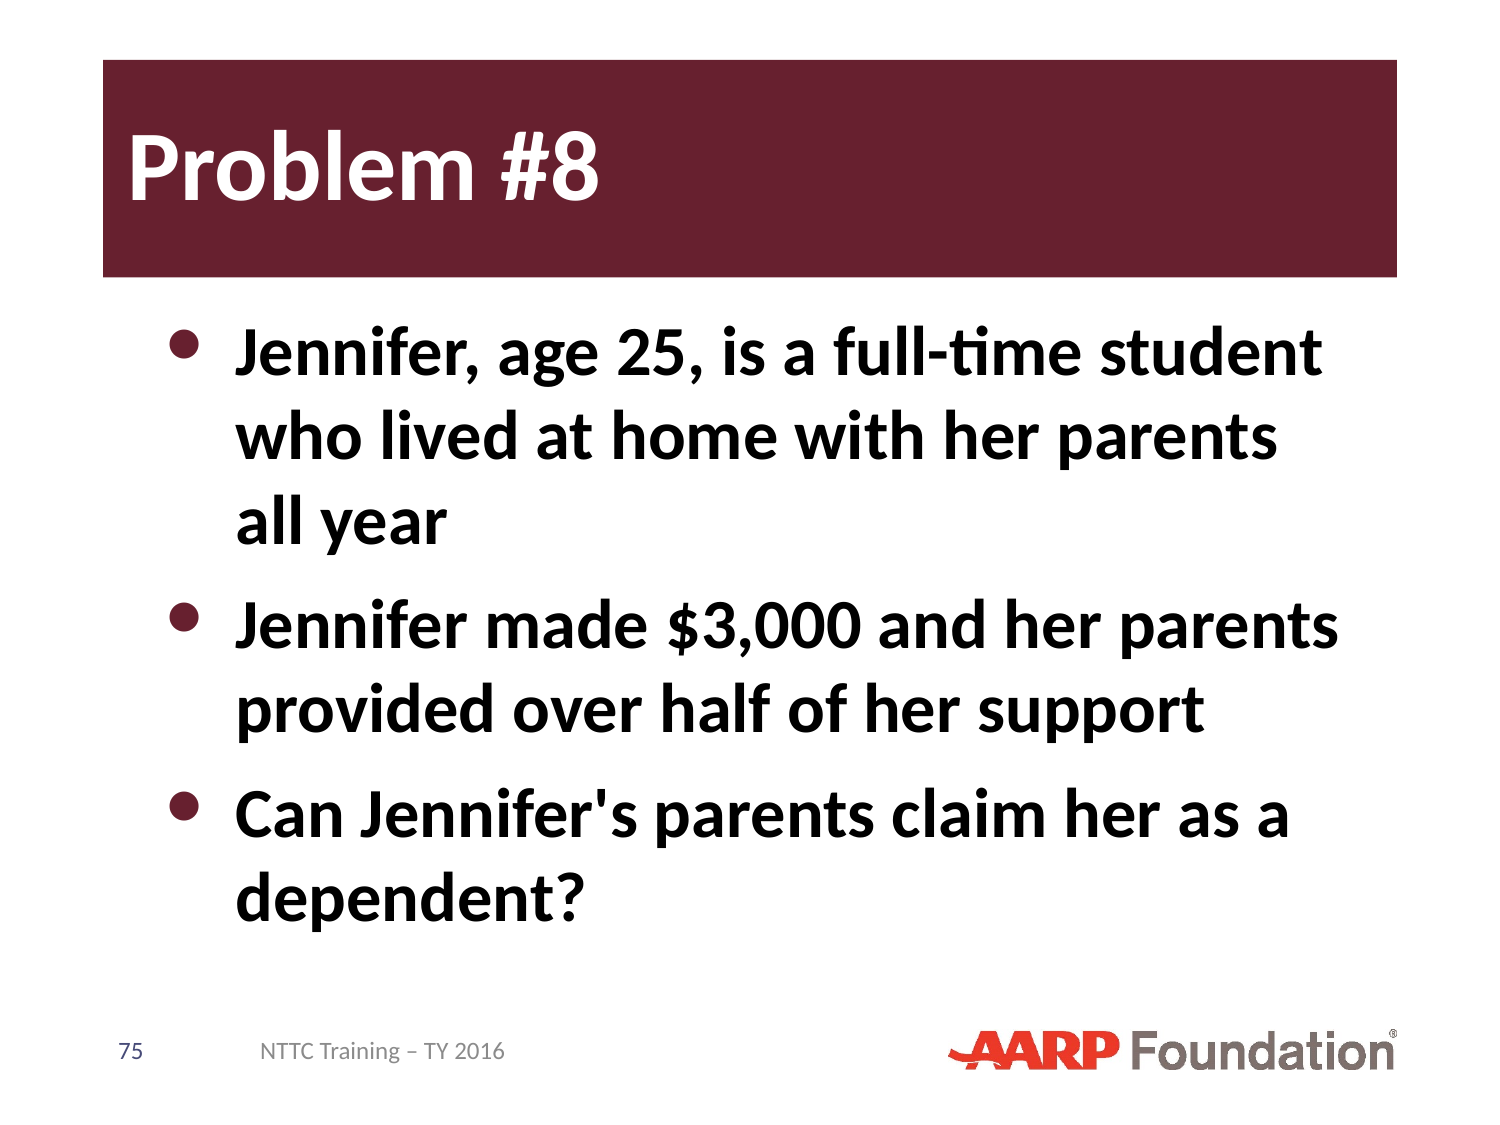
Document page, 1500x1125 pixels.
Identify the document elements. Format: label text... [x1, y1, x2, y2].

picture [948, 1029, 1397, 1070]
footer NTTC Training – TY 2016 [245, 1035, 812, 1080]
slide_number 75 [103, 1019, 208, 1080]
list Jennifer, age 25, is a full-time student who lived at home with her parents all year Jennifer made $3,000 and her parents provided over half of her support Can Jennifer's parents claim her as a dependent? [150, 297, 1363, 1035]
title Problem #8 [103, 59, 1397, 278]
